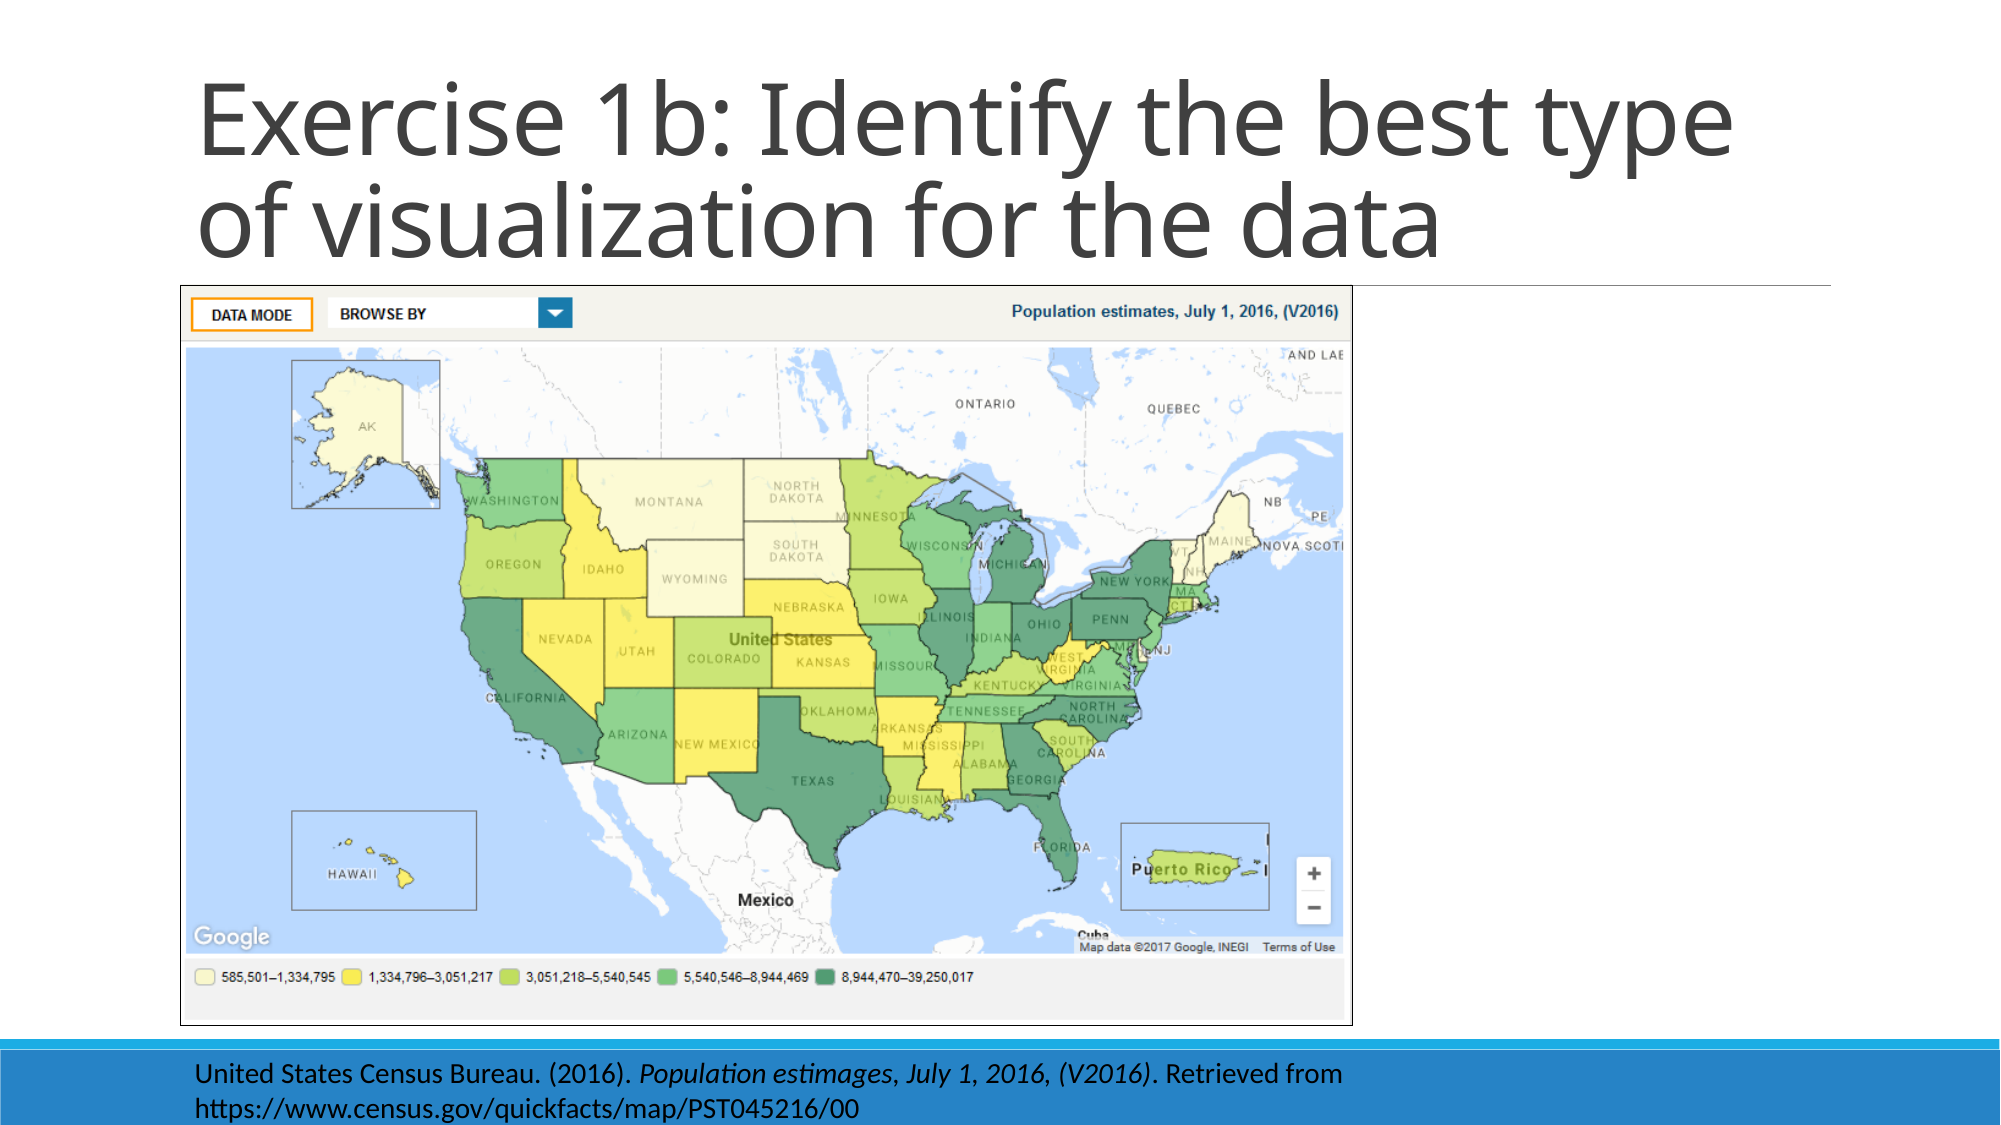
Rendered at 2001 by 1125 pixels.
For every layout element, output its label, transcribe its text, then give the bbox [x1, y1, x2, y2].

text_box United States Census Bureau. (2016). Population estimages, July 1, 2016, (V2016). Retrieved from https://www.census.gov/quickfacts/map/PST045216/00 [179, 1047, 1930, 1125]
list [179, 284, 1353, 1027]
title Exercise 1b: Identify the best type of visualization for the data [180, 47, 1830, 285]
